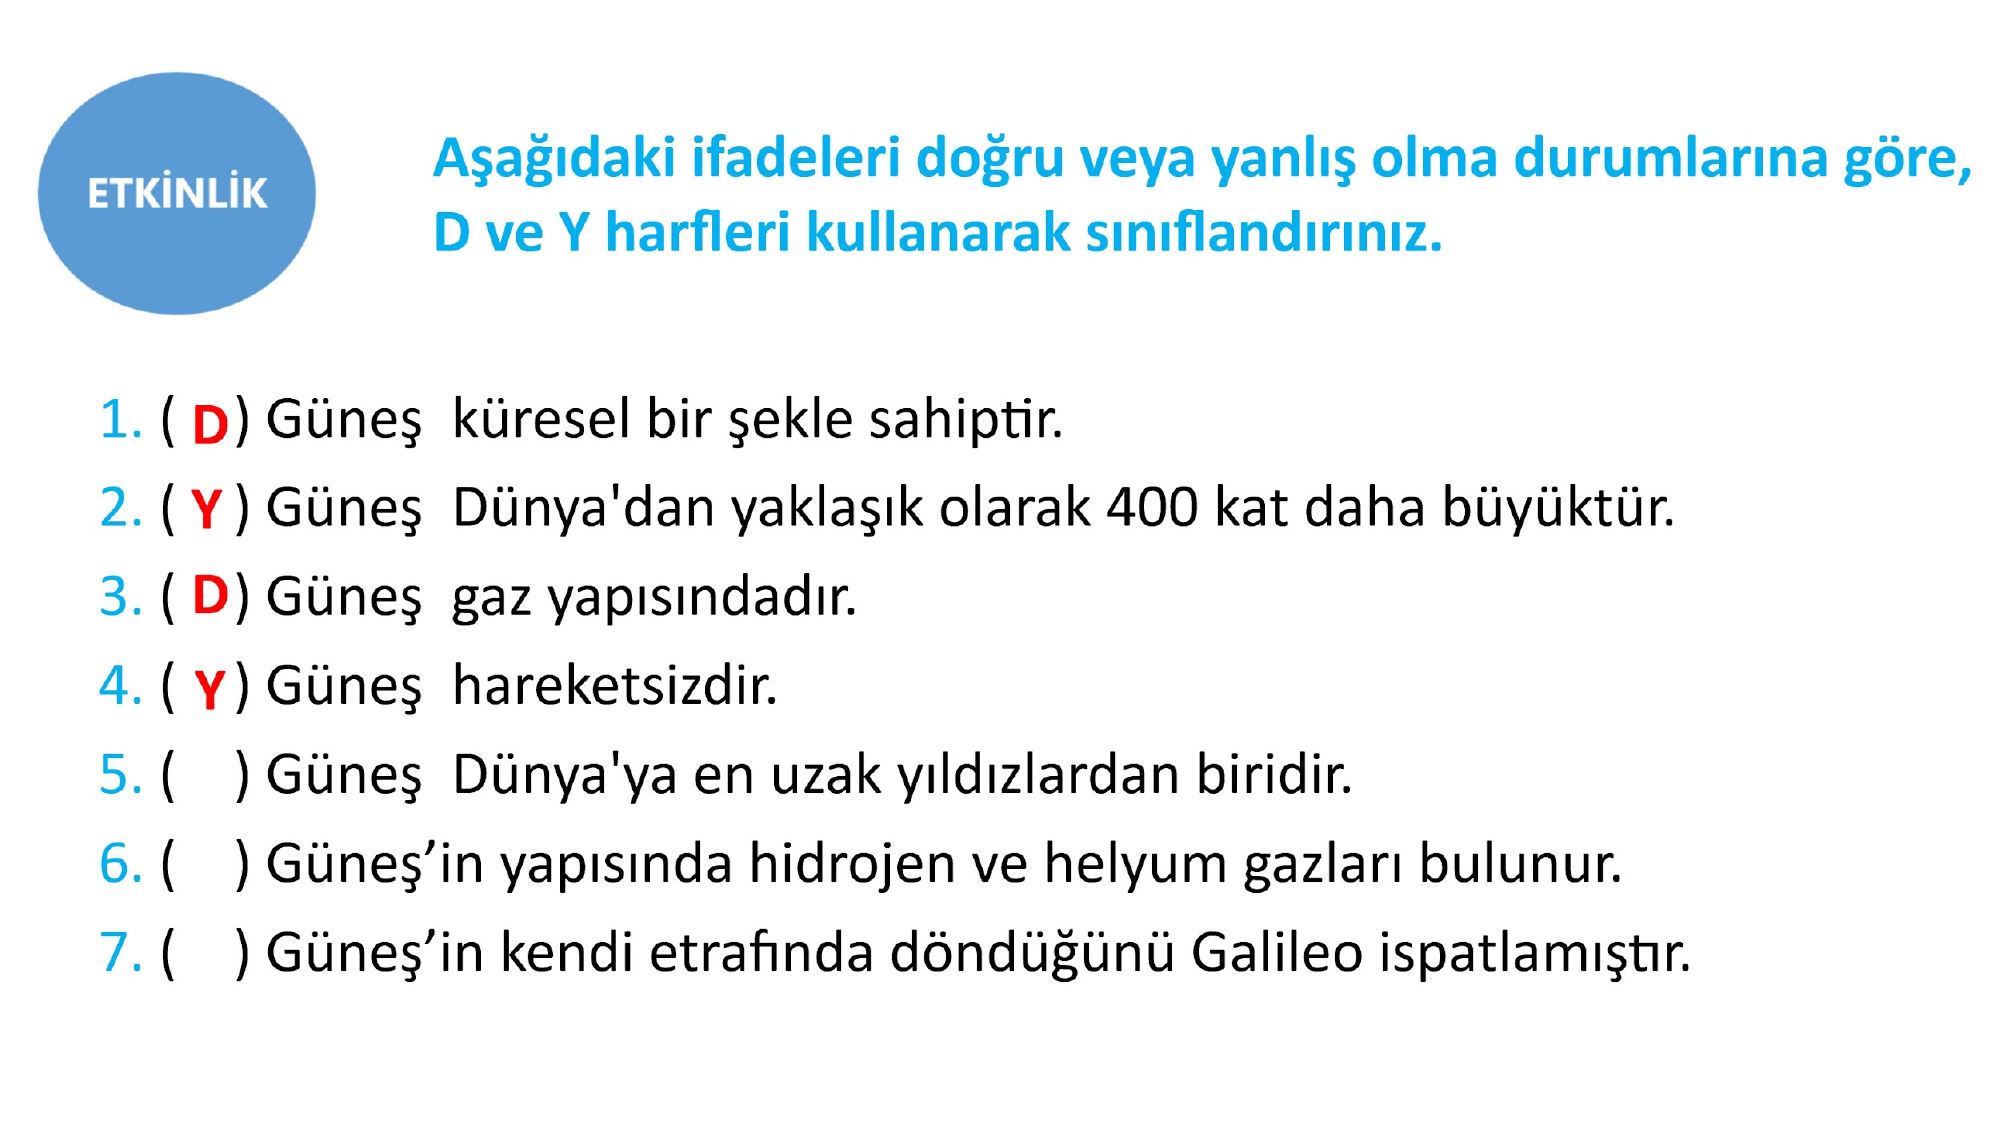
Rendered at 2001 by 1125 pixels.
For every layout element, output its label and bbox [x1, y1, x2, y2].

picture [0, 57, 2000, 1068]
